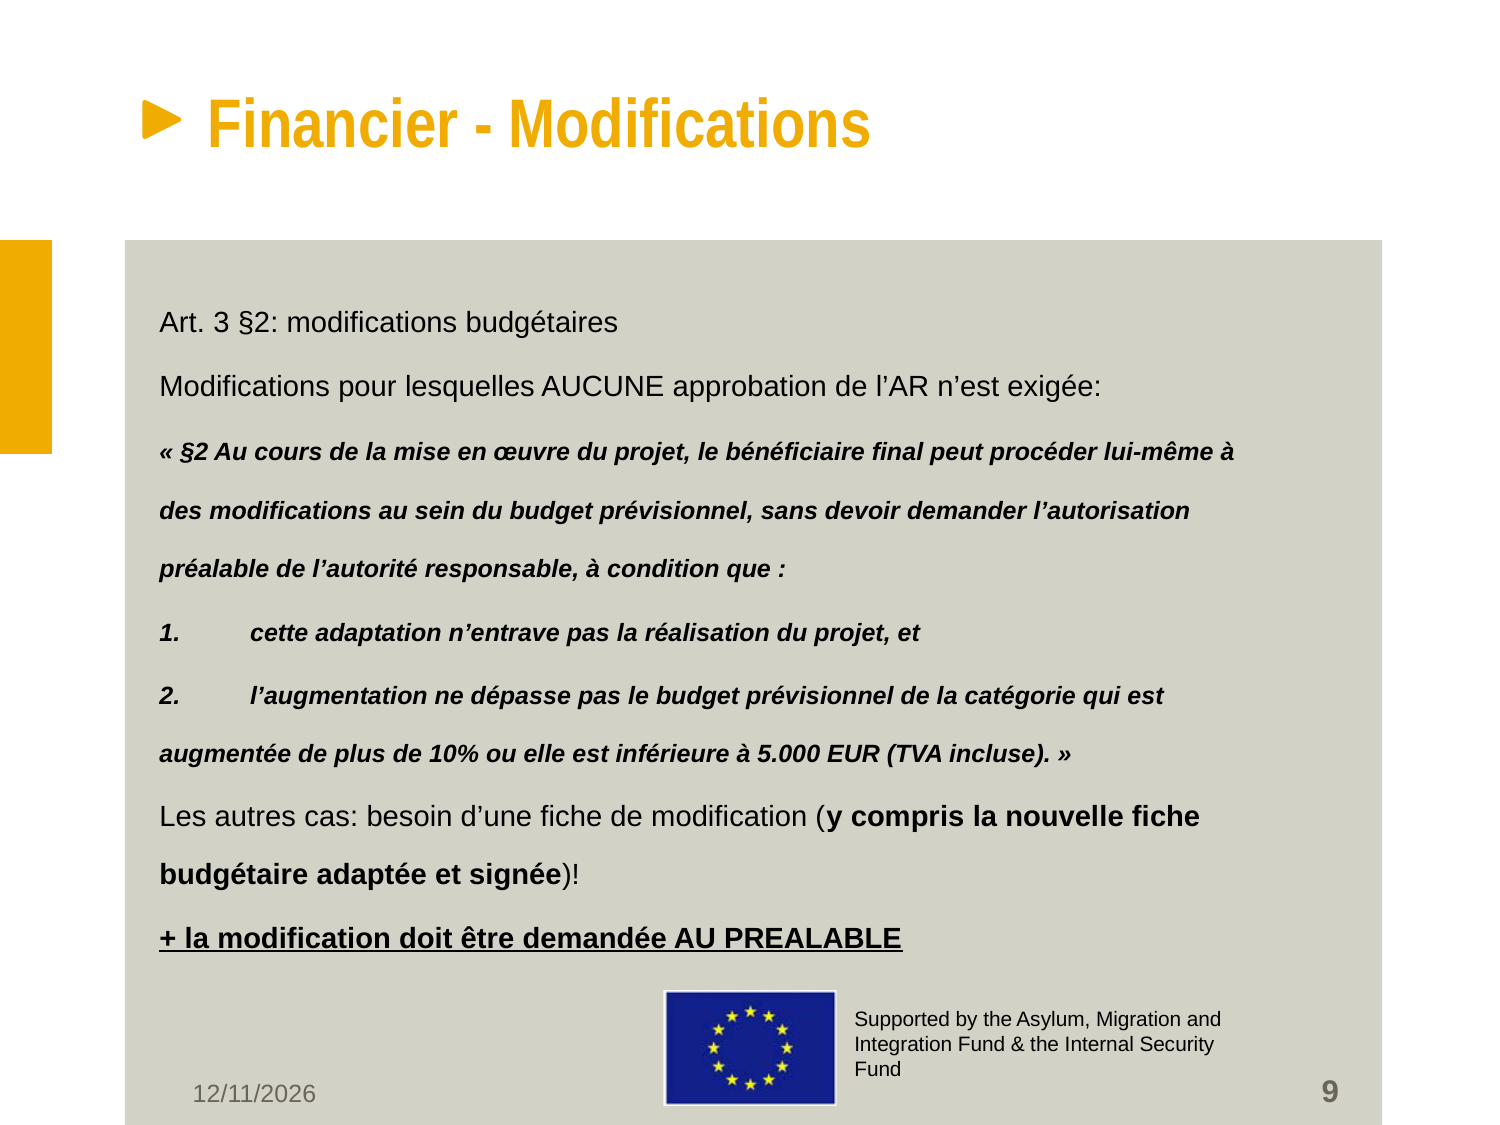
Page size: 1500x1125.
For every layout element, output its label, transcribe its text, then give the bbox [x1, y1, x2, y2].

list Art. 3 §2: modifications budgétaires Modifications pour lesquelles AUCUNE approbation de l’AR n’est exigée: « §2 Au cours de la mise en œuvre du projet, le bénéficiaire final peut procéder lui-même à des modifications au sein du budget prévisionnel, sans devoir demander l’autorisation préalable de l’autorité responsable, à condition que : 1. cette adaptation n’entrave pas la réalisation du projet, et 2. l’augmentation ne dépasse pas le budget prévisionnel de la catégorie qui est augmentée de plus de 10% ou elle est inférieure à 5.000 EUR (TVA incluse). » Les autres cas: besoin d’une fiche de modification (y compris la nouvelle fiche budgétaire adaptée et signée)! + la modification doit être demandée AU PREALABLE [159, 279, 1274, 1048]
slide_number 9 [1244, 1071, 1340, 1110]
title Financier - Modifications [142, 39, 1382, 200]
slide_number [192, 1077, 506, 1116]
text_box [662, 989, 1242, 1106]
